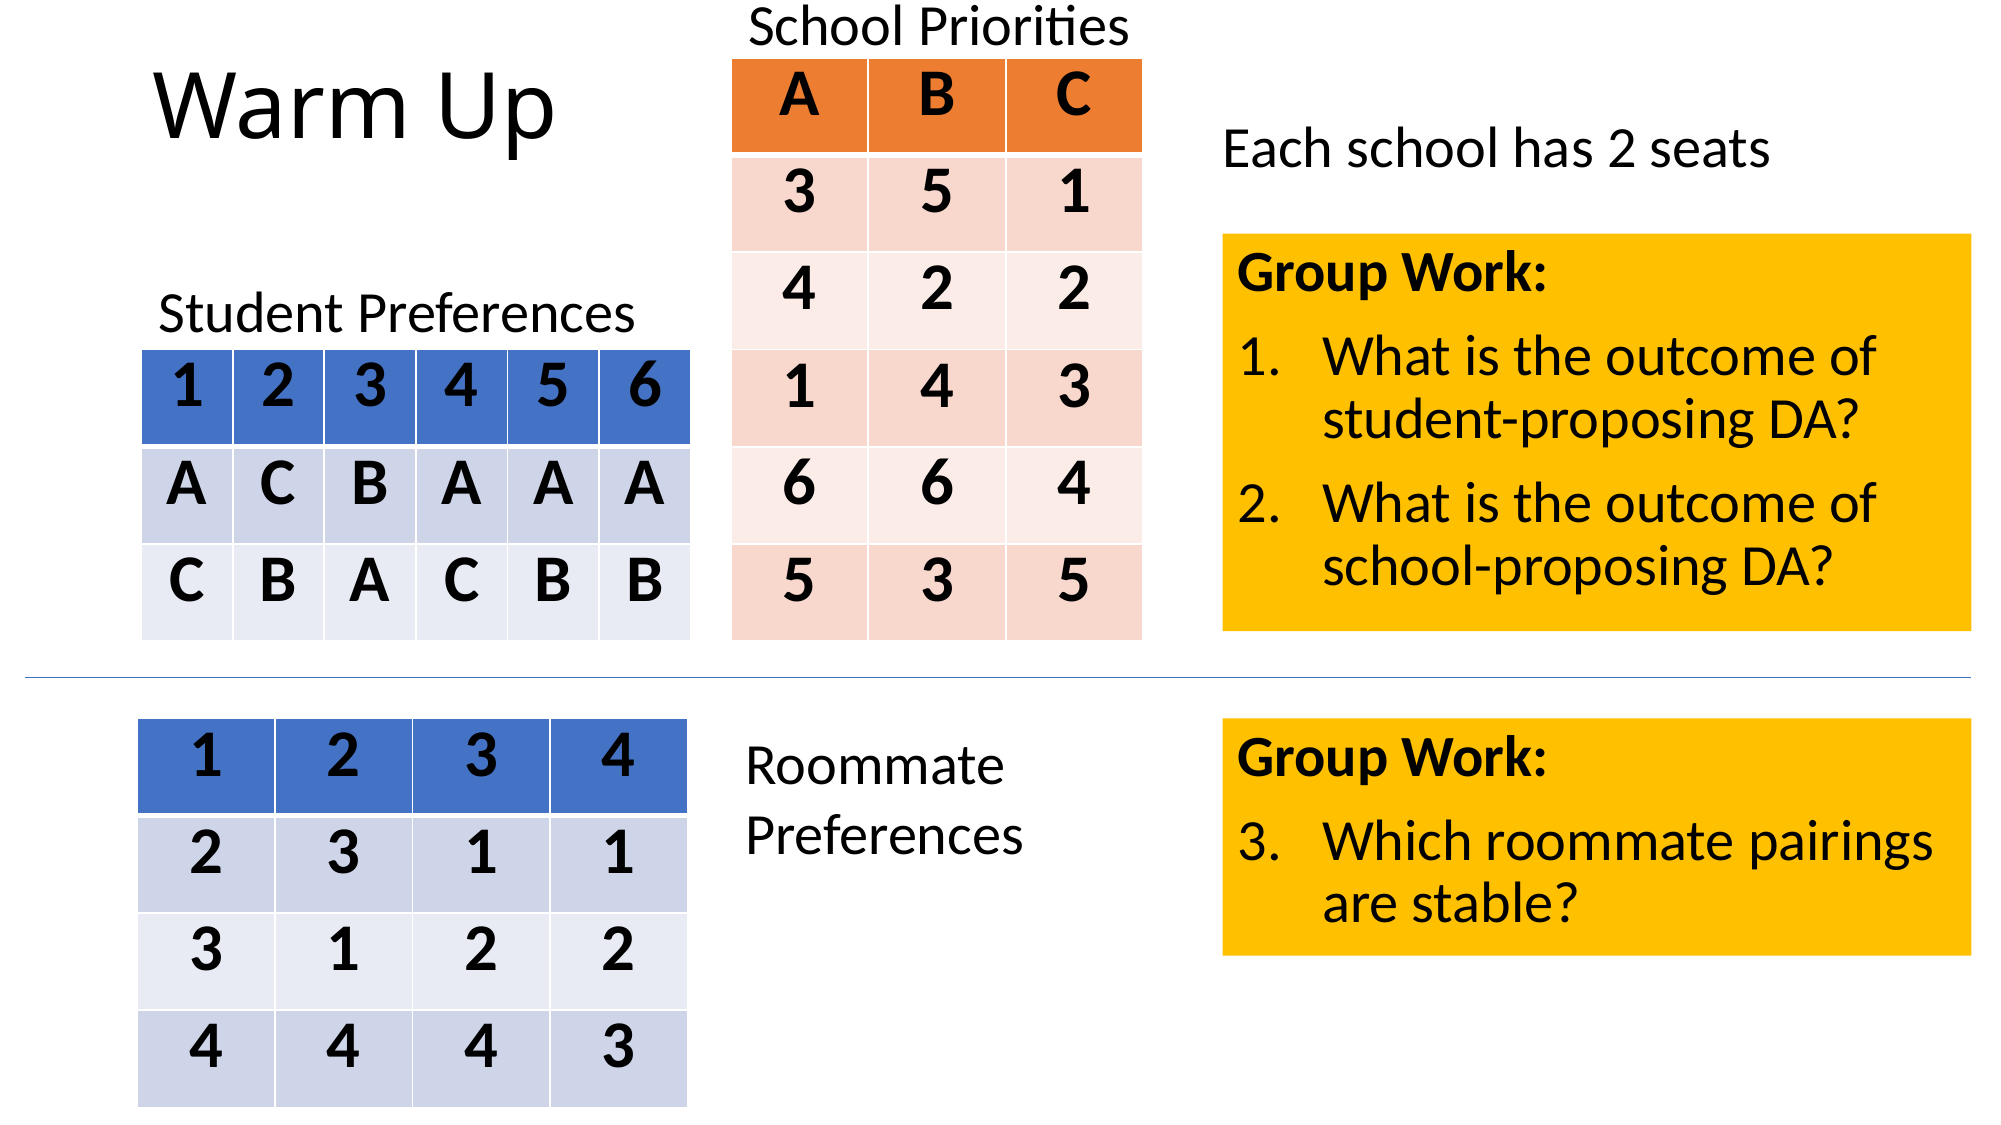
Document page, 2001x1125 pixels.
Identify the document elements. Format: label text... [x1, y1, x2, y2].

table_cell 4 [1007, 448, 1142, 543]
table_cell 3 [138, 914, 274, 1009]
table_cell 2 [551, 914, 687, 1009]
table_cell 4 [732, 253, 867, 349]
table_cell 1 [276, 914, 412, 1009]
table_cell 6 [732, 448, 867, 543]
table_cell A [600, 449, 690, 543]
table_cell 2 [869, 253, 1005, 349]
table_cell A [325, 545, 415, 640]
table_cell C [234, 449, 323, 543]
table_cell C [142, 545, 232, 640]
table_cell B [234, 545, 323, 640]
list Group Work: What is the outcome of student-proposing DA? What is the outcome of school-proposing DA? [1222, 233, 1972, 632]
table_cell 4 [869, 350, 1005, 446]
text_box Student Preferences [143, 267, 652, 352]
table_cell 1 [551, 818, 687, 912]
table_header 3 [325, 352, 415, 444]
table_cell 4 [138, 1011, 274, 1107]
table_cell A [417, 449, 507, 543]
table_header 3 [413, 719, 549, 813]
text_box Roommate Preferences [730, 718, 1079, 874]
table_cell A [508, 449, 598, 543]
table_cell 5 [732, 545, 867, 640]
table_header 6 [600, 350, 690, 444]
table_header 4 [417, 352, 507, 444]
table_cell 1 [413, 818, 549, 912]
table_header 1 [142, 350, 232, 444]
table_header 2 [234, 352, 323, 444]
table_cell 3 [732, 158, 867, 251]
table_cell 4 [413, 1011, 549, 1107]
table_cell 3 [551, 1011, 687, 1107]
table_cell 2 [1007, 253, 1142, 349]
title Warm Up [137, 0, 733, 218]
table_cell 1 [732, 350, 867, 446]
table_header B [869, 65, 1005, 152]
table_cell 4 [276, 1011, 412, 1107]
table_cell 2 [413, 914, 549, 1009]
table_cell B [600, 545, 690, 640]
table_cell 3 [1007, 350, 1142, 446]
table_cell 3 [869, 545, 1005, 640]
table_cell B [508, 545, 598, 640]
table_cell A [142, 449, 232, 543]
title Warm Up [1144, 0, 1863, 218]
table_header C [1007, 65, 1142, 152]
table_cell 1 [1007, 158, 1142, 251]
table_cell 3 [276, 818, 412, 912]
table_cell 2 [138, 818, 274, 912]
text_box School Priorities [733, 0, 1146, 65]
table_header 5 [508, 352, 598, 444]
text_box Group Work: Which roommate pairings are stable? [1222, 718, 1972, 956]
table_header 1 [138, 719, 274, 813]
table_header 4 [551, 719, 687, 813]
table_cell 5 [1007, 545, 1142, 640]
table_header A [732, 59, 867, 152]
table_cell 5 [869, 158, 1005, 251]
table_header 2 [276, 719, 412, 813]
table_cell 6 [869, 448, 1005, 543]
text_box Each school has 2 seats [1207, 101, 1884, 187]
table_cell C [417, 545, 507, 640]
table_cell B [325, 449, 415, 543]
